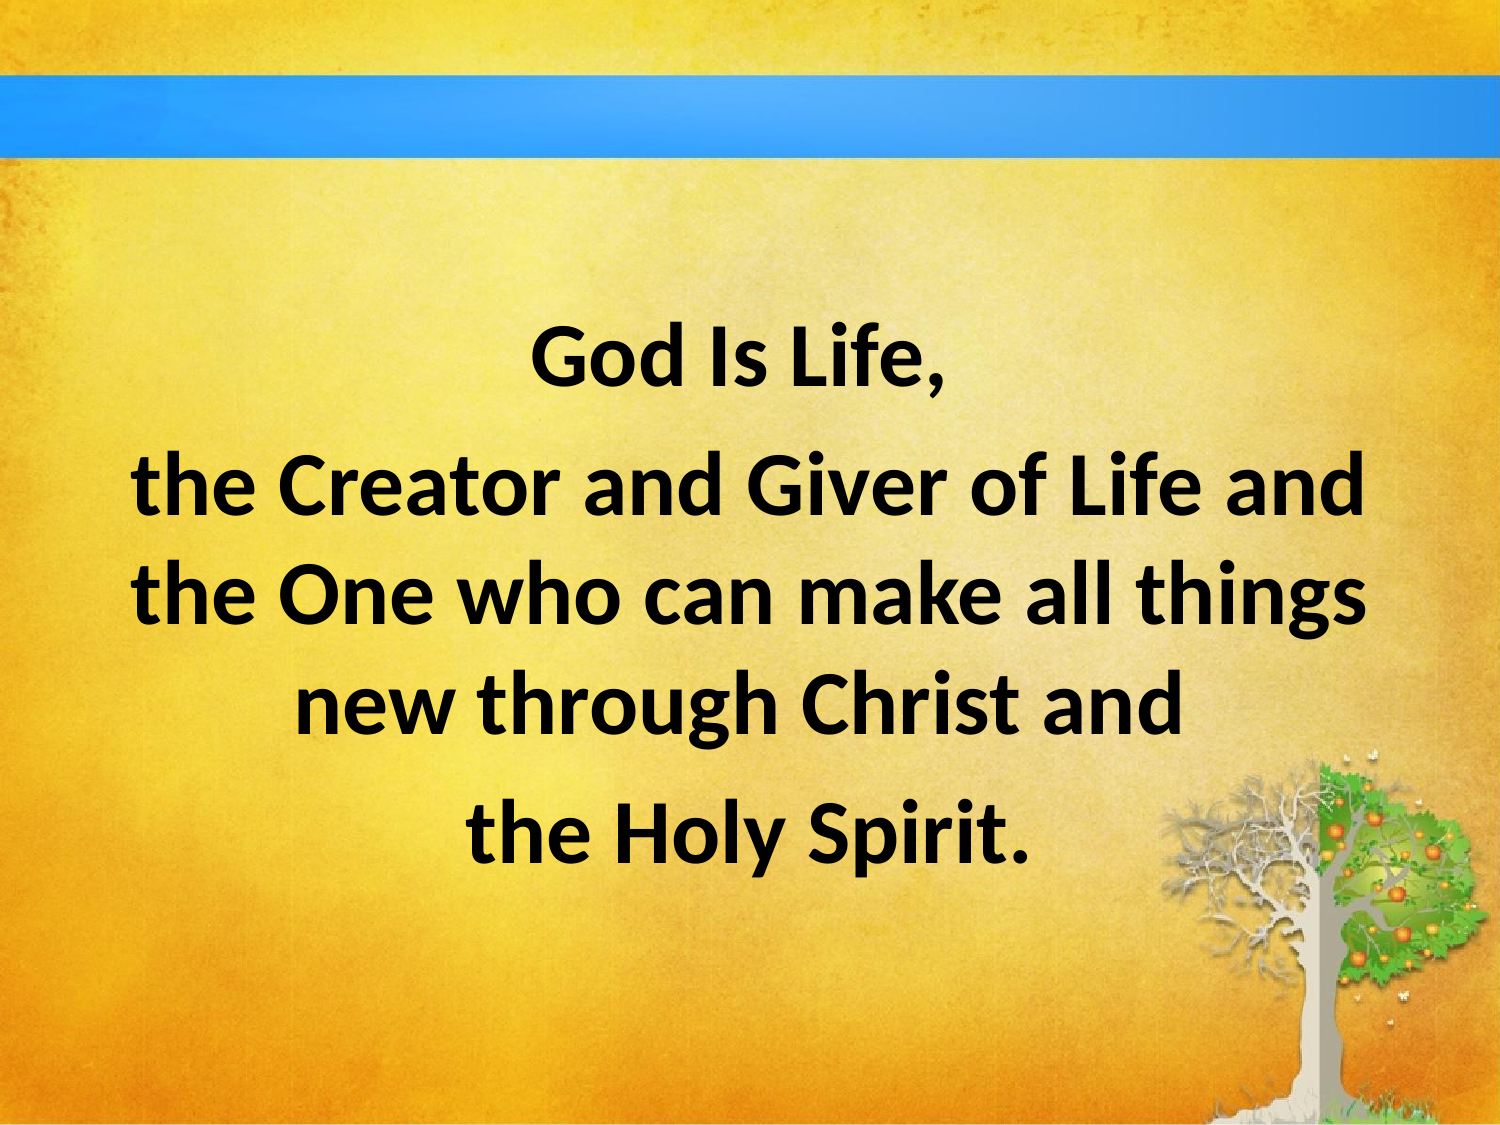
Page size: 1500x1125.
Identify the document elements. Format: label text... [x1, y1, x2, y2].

title [75, 45, 1425, 287]
picture [0, 0, 1500, 1125]
list God Is Life, the Creator and Giver of Life and the One who can make all things new through Christ and the Holy Spirit. [75, 287, 1425, 1005]
